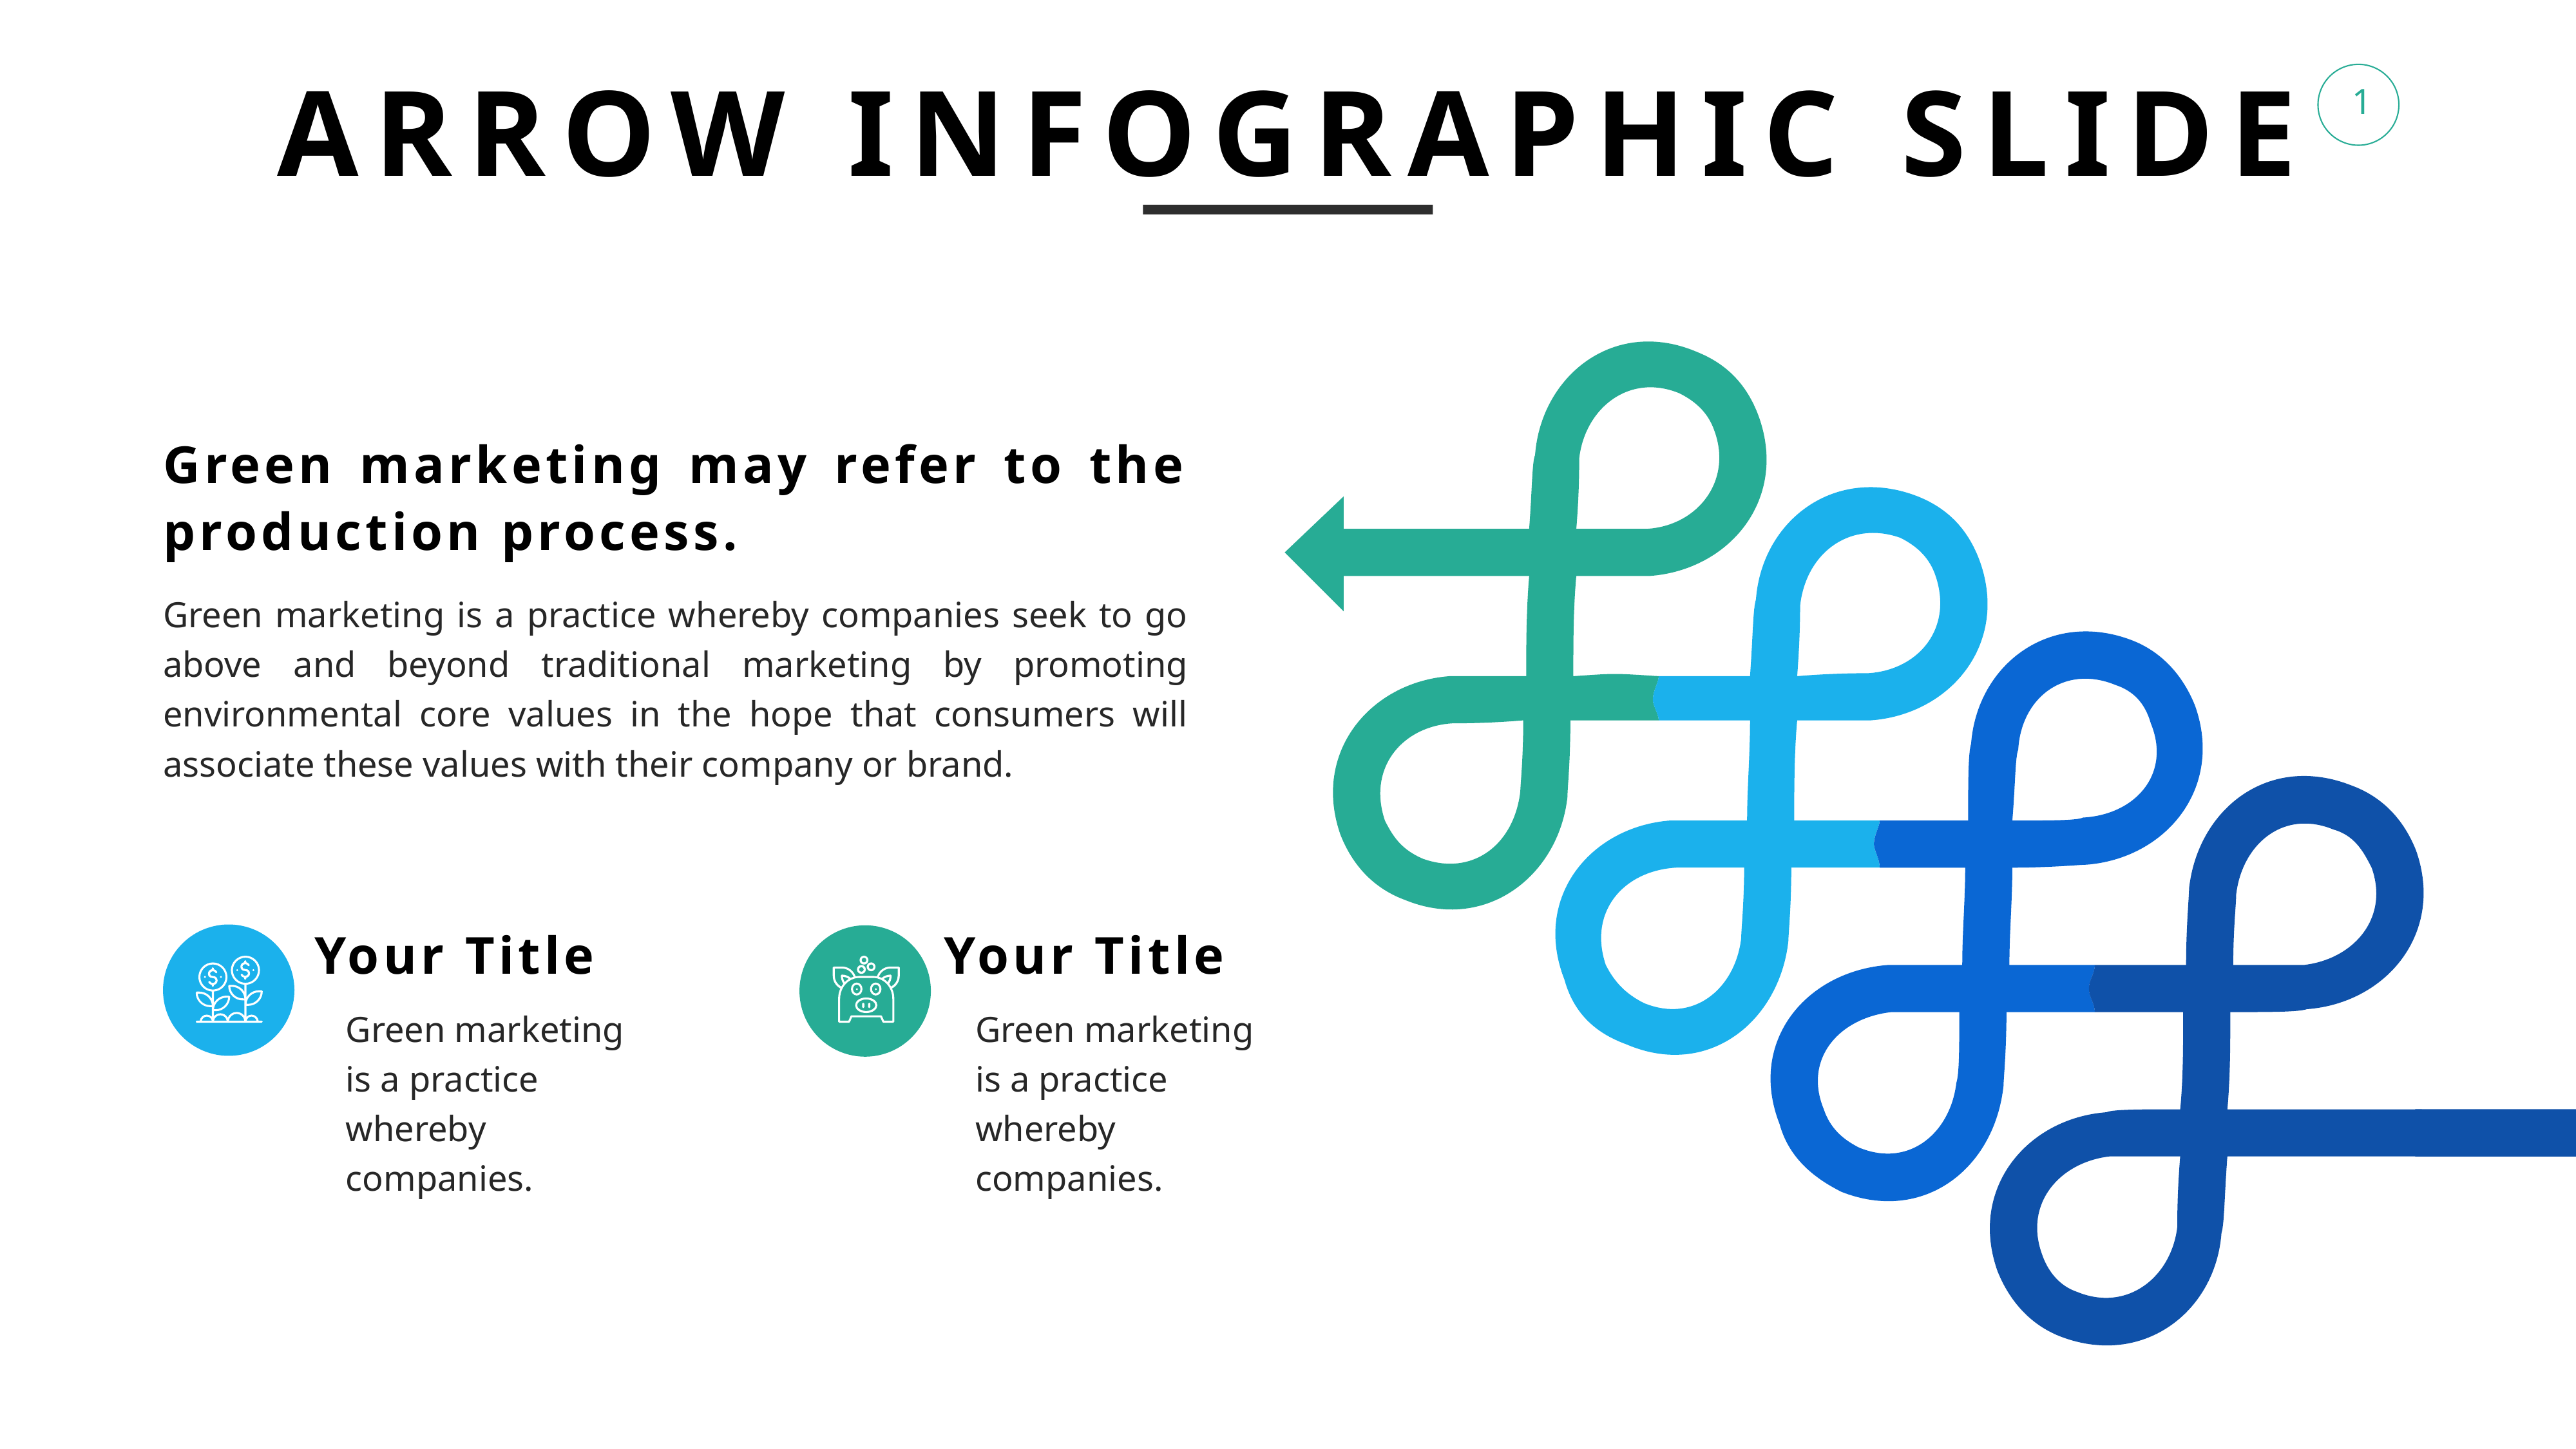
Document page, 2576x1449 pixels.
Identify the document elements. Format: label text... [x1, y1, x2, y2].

text_box [195, 955, 263, 1023]
text_box [1990, 775, 2424, 1346]
text_box [857, 955, 876, 974]
text_box [2414, 1108, 2576, 1157]
text_box [1284, 341, 1767, 910]
text_box Your Title [305, 918, 604, 989]
text_box ARROW INFOGRAPHIC SLIDE [267, 53, 2309, 205]
text_box [162, 923, 296, 1057]
text_box Your Title [935, 918, 1234, 989]
text_box Green marketing is a practice whereby companies. [952, 988, 1288, 1210]
text_box [1142, 204, 1433, 215]
text_box Green marketing is a practice whereby companies. [322, 988, 658, 1210]
text_box Green marketing is a practice whereby companies seek to go above and beyond traditional marketing by promoting environmental core values in the hope that consumers will associate these values with their company or brand. [140, 573, 1212, 795]
text_box [1555, 487, 1988, 1055]
text_box [1770, 631, 2203, 1202]
text_box [832, 966, 900, 1023]
text_box Green marketing may refer to the production process. [140, 415, 1212, 573]
text_box [799, 924, 932, 1057]
